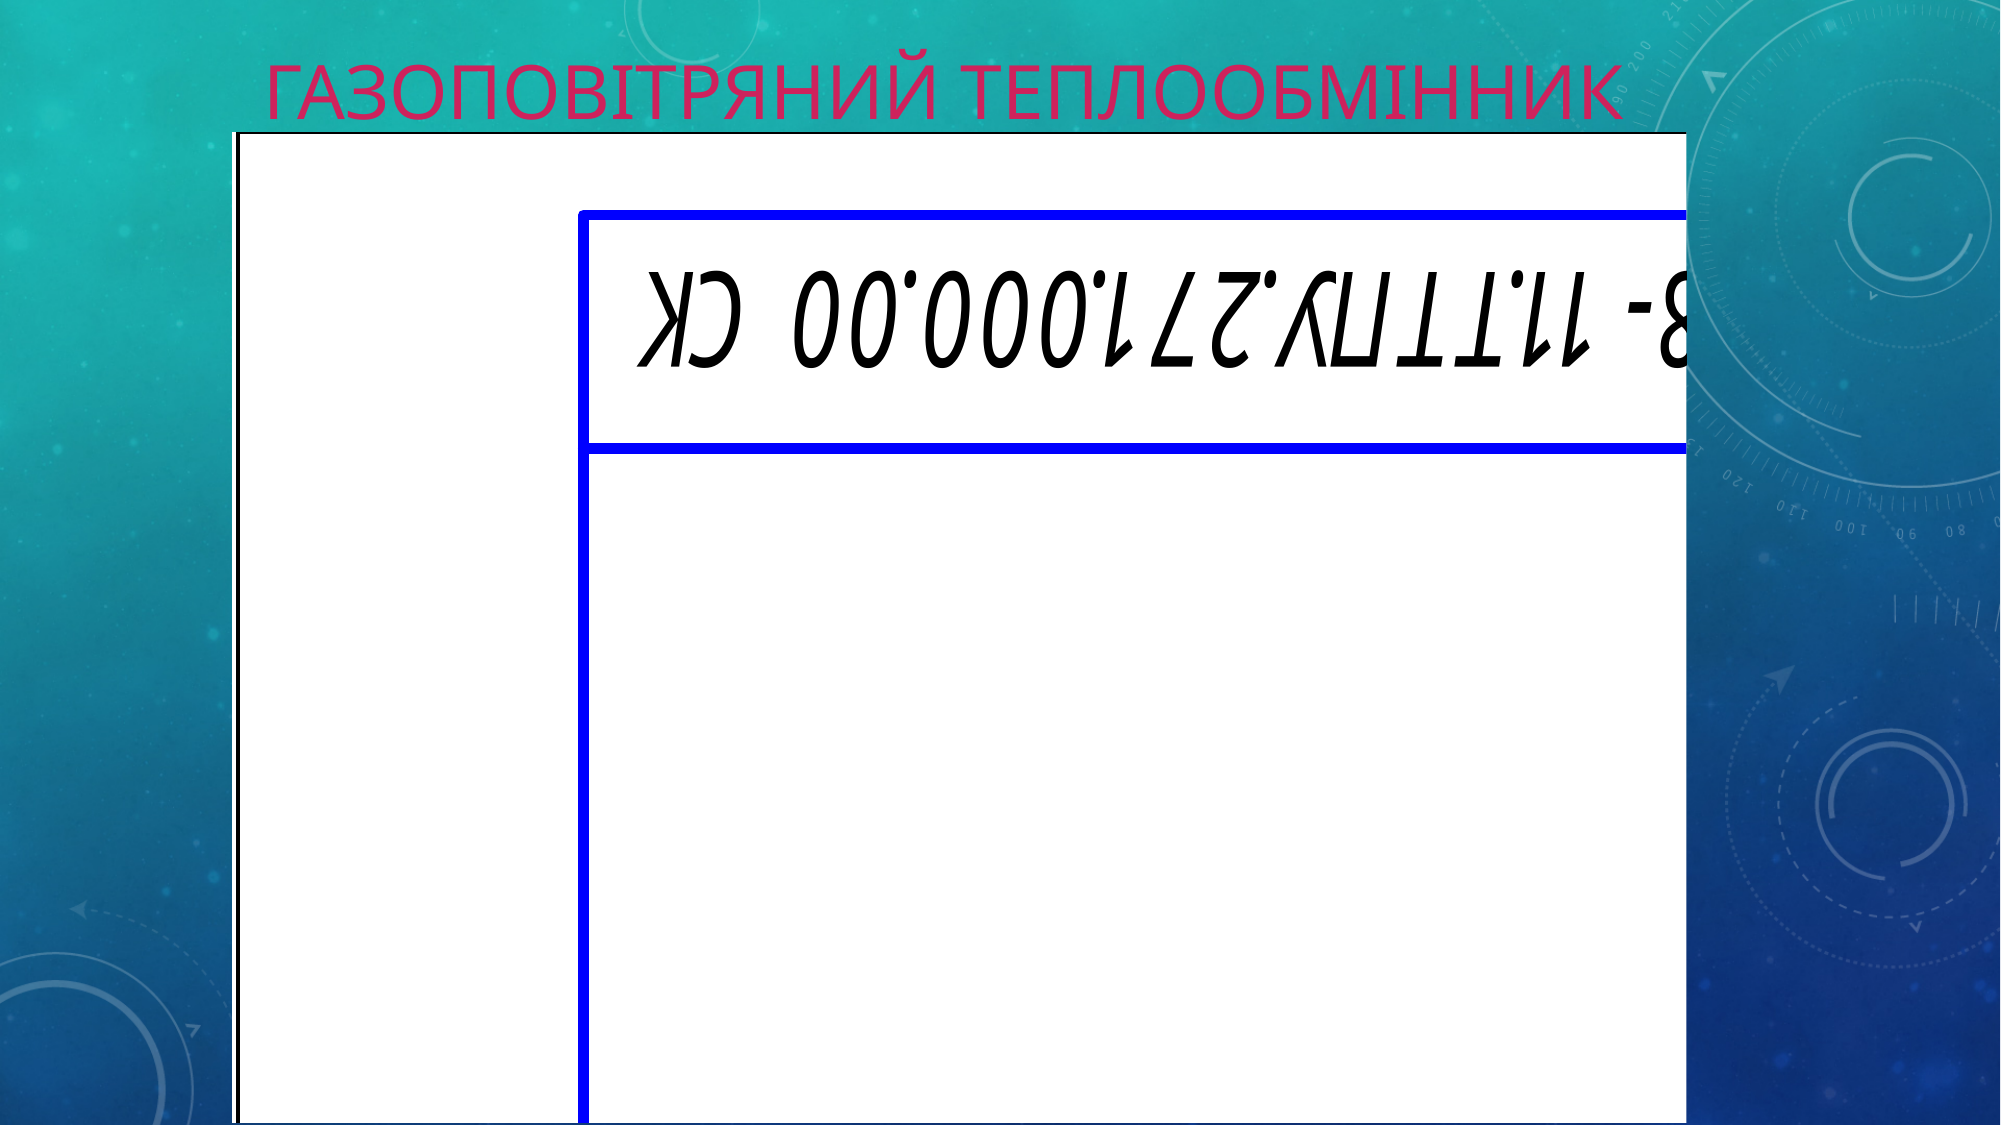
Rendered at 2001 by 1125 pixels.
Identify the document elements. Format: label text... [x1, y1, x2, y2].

picture [0, 0, 2001, 1125]
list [231, 131, 1687, 1123]
title Газоповітряний теплообмінник [112, 0, 1775, 210]
